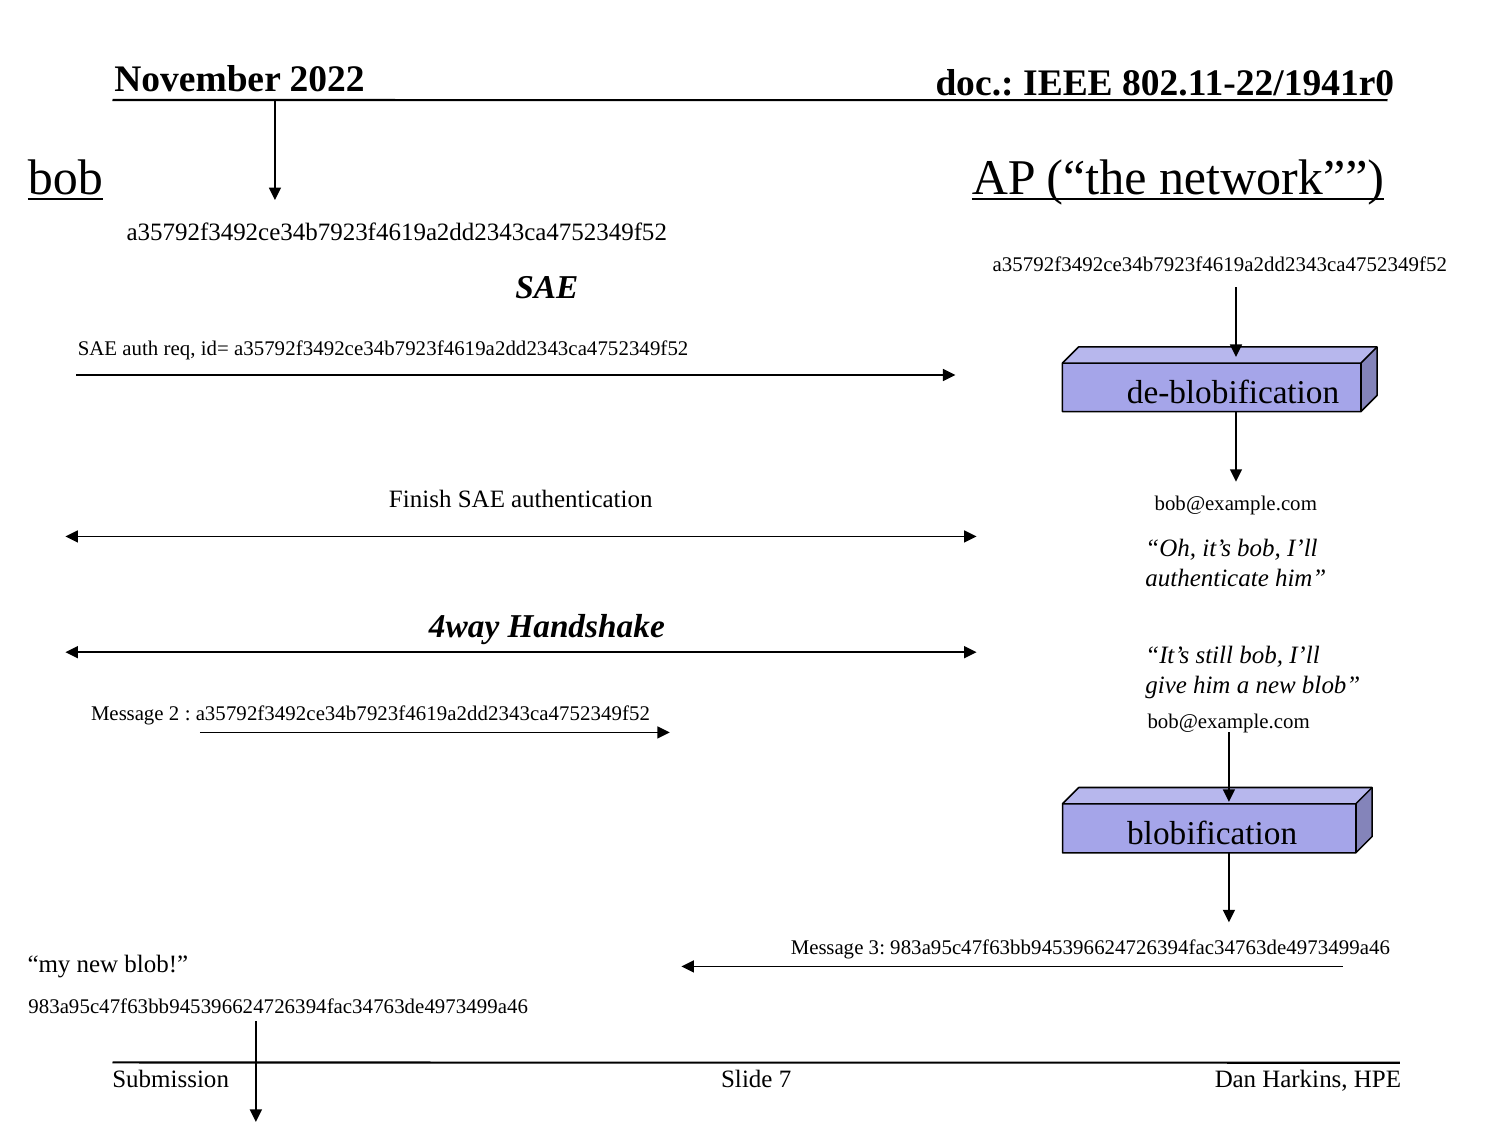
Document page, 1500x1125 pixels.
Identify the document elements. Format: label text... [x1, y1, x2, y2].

text_box “my new blob!” [12, 939, 204, 985]
text_box 983a95c47f63bb945396624726394fac34763de4973499a46 [13, 985, 544, 1025]
text_box bob@example.com [1132, 700, 1326, 740]
text_box de-blobification [1062, 346, 1378, 412]
text_box “Oh, it’s bob, I’ll authenticate him” [1130, 524, 1342, 599]
text_box AP (“the network””) [957, 137, 1400, 213]
text_box 4way Handshake [414, 596, 681, 651]
text_box a35792f3492ce34b7923f4619a2dd2343ca4752349f52 [111, 208, 683, 254]
text_box SAE [500, 258, 594, 313]
slide_number Slide 7 [712, 1061, 800, 1123]
text_box Message 2 : a35792f3492ce34b7923f4619a2dd2343ca4752349f52 [76, 692, 666, 732]
text_box “It’s still bob, I’ll give him a new blob” [1130, 631, 1376, 706]
text_box bob [13, 137, 118, 213]
text_box blobification [1062, 787, 1373, 853]
text_box Message 3: 983a95c47f63bb945396624726394fac34763de4973499a46 [775, 925, 1406, 966]
footer Dan Harkins, HPE [878, 1061, 1402, 1093]
text_box Finish SAE authentication [374, 474, 668, 520]
text_box a35792f3492ce34b7923f4619a2dd2343ca4752349f52 [977, 242, 1463, 283]
text_box SAE auth req, id= a35792f3492ce34b7923f4619a2dd2343ca4752349f52 [63, 327, 709, 368]
text_box bob@example.com [1139, 481, 1333, 522]
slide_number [114, 54, 423, 100]
